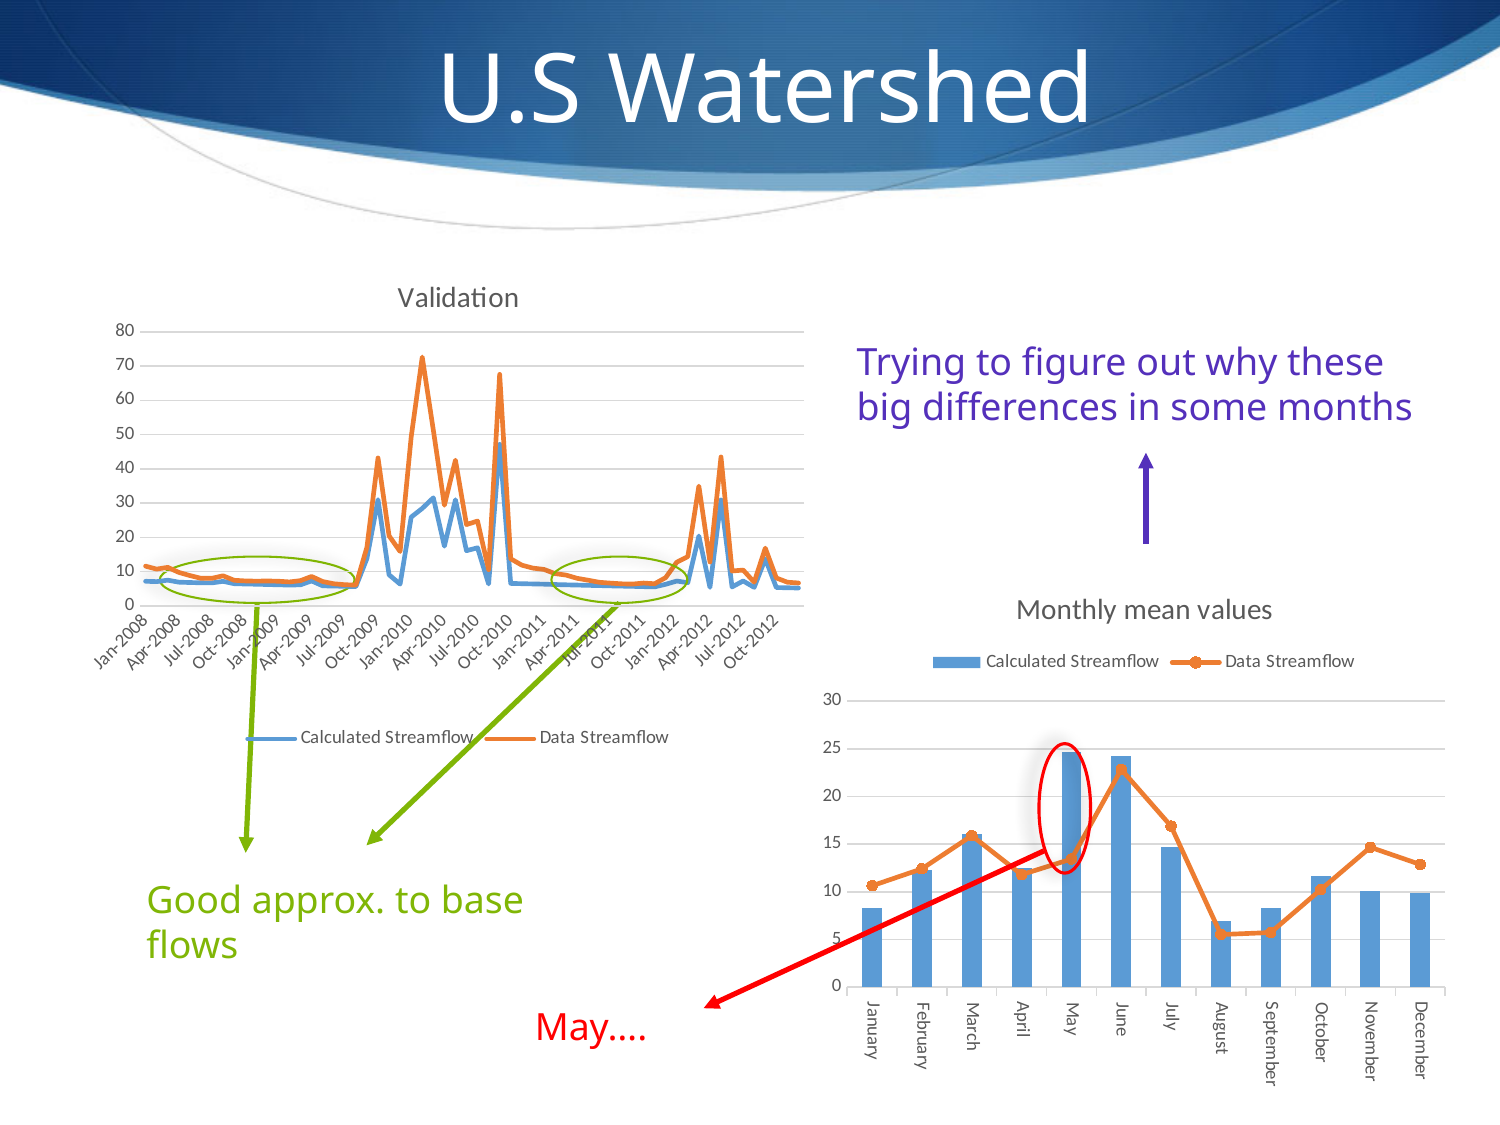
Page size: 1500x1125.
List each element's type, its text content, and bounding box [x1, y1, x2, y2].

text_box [365, 762, 620, 846]
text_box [703, 850, 1045, 1009]
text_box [245, 762, 258, 854]
text_box Trying to figure out why these big differences in some months [841, 330, 1450, 436]
chart [89, 258, 1491, 1087]
text_box May…. [520, 995, 749, 1056]
text_box U.S Watershed [90, 1, 1441, 167]
picture [0, 0, 1500, 1125]
text_box Good approx. to base flows [131, 868, 608, 974]
